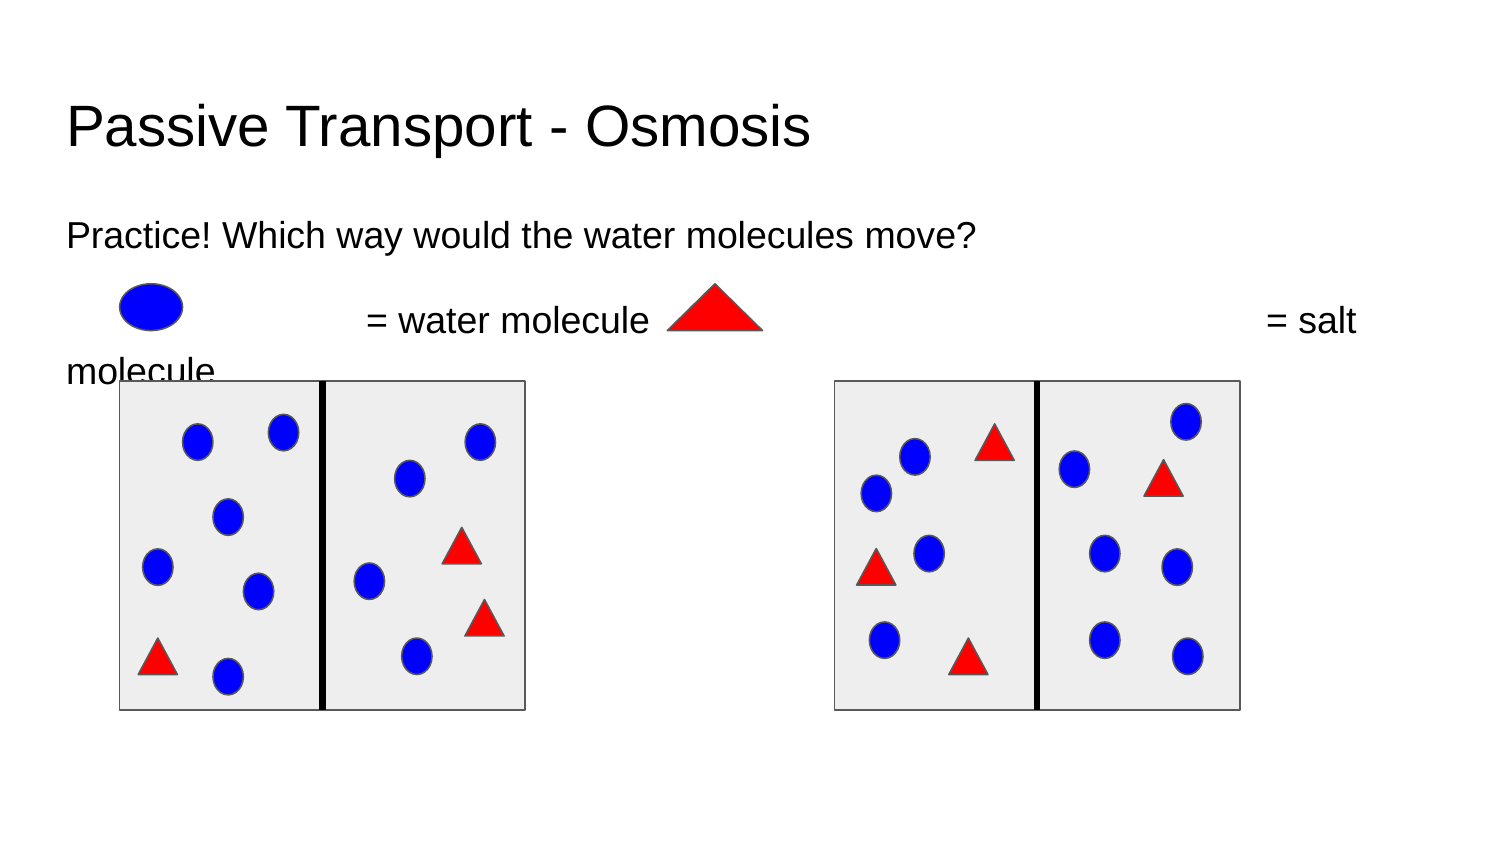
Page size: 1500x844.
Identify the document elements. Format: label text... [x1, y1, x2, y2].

text_box [119, 283, 183, 331]
text_box [975, 423, 1015, 461]
text_box [834, 381, 1034, 710]
text_box [1162, 548, 1193, 586]
text_box [354, 562, 385, 600]
text_box [394, 460, 426, 497]
text_box [1059, 450, 1090, 488]
text_box [464, 599, 505, 636]
text_box [869, 621, 900, 659]
text_box [138, 638, 178, 675]
text_box [212, 658, 244, 695]
text_box [1089, 535, 1121, 572]
text_box [1143, 459, 1184, 497]
text_box [1172, 638, 1204, 675]
text_box [243, 573, 274, 610]
list Practice! Which way would the water molecules move? = water molecule = salt molecule [51, 189, 1449, 750]
text_box [442, 527, 482, 564]
text_box [401, 638, 433, 675]
text_box [1170, 403, 1202, 441]
text_box [667, 283, 763, 331]
text_box [913, 535, 945, 572]
title Passive Transport - Osmosis [51, 72, 1449, 167]
text_box [182, 423, 213, 461]
text_box [268, 414, 299, 451]
text_box [465, 423, 496, 461]
text_box [1040, 381, 1240, 710]
text_box [948, 638, 988, 675]
text_box [861, 475, 892, 512]
text_box [212, 498, 244, 536]
text_box [142, 548, 174, 586]
text_box [119, 381, 319, 710]
text_box [1089, 621, 1121, 659]
text_box [326, 381, 526, 710]
text_box [899, 438, 931, 476]
text_box [856, 548, 896, 586]
